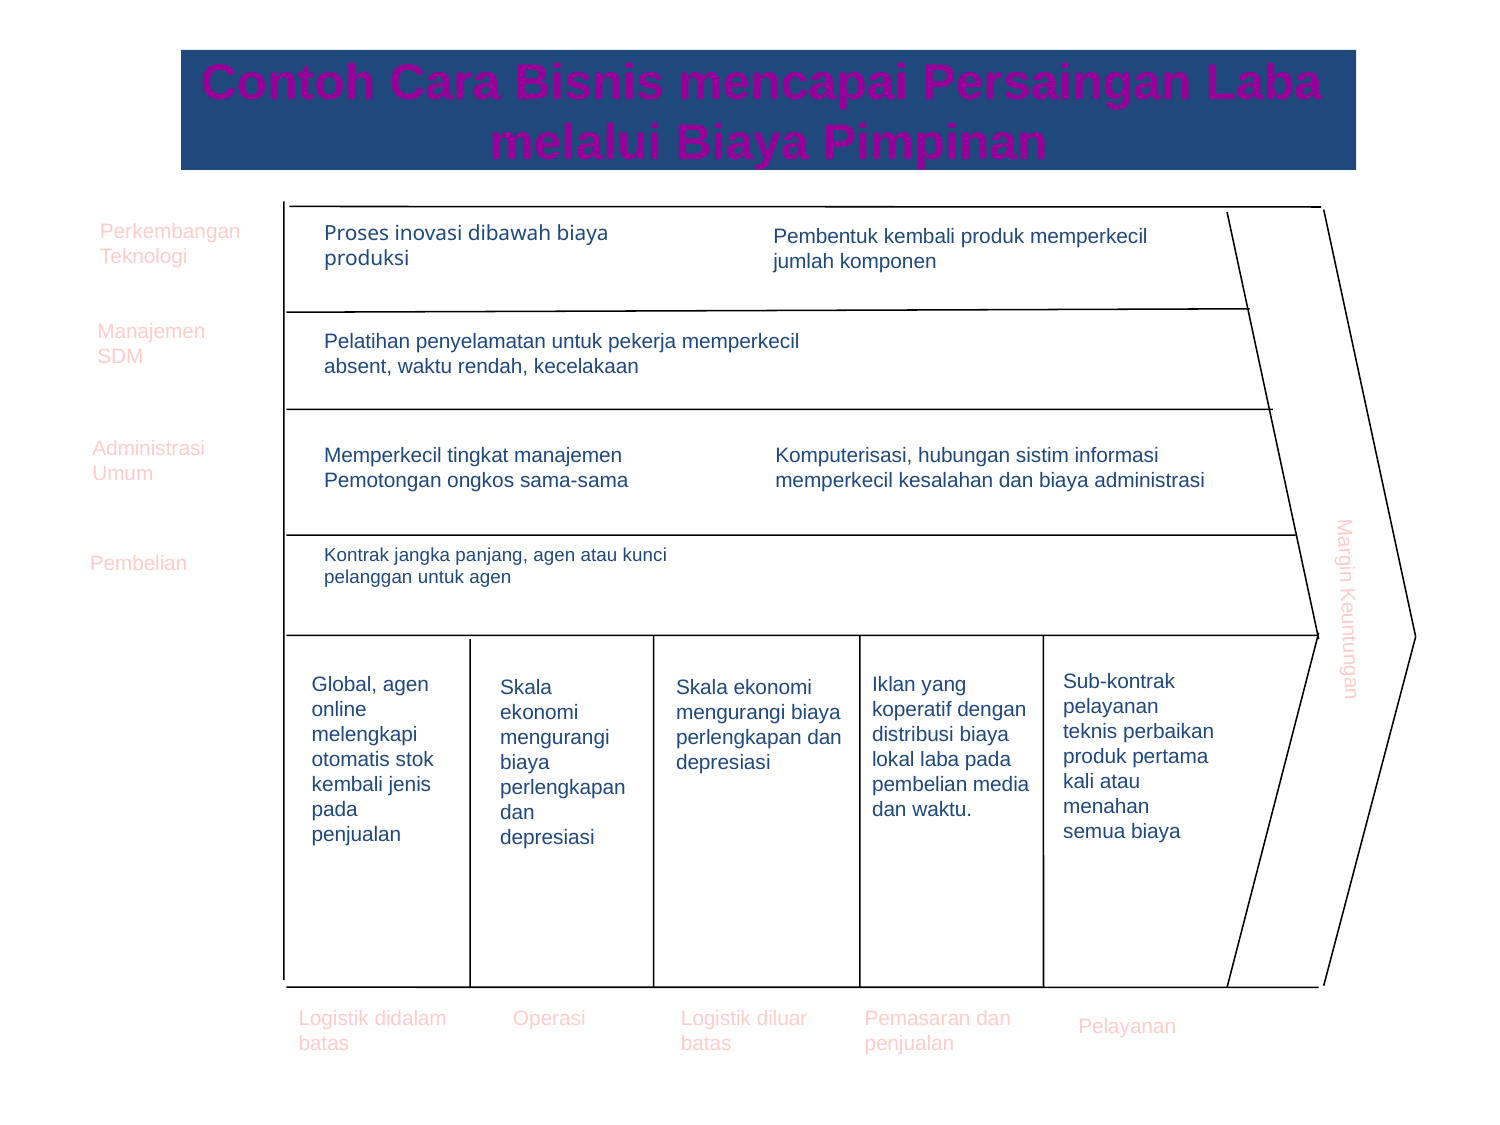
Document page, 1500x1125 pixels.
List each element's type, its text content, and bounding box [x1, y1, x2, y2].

text_box Contoh Cara Bisnis mencapai Persaingan Laba melalui Biaya Pimpinan [181, 49, 1357, 170]
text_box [74, 187, 1434, 1076]
